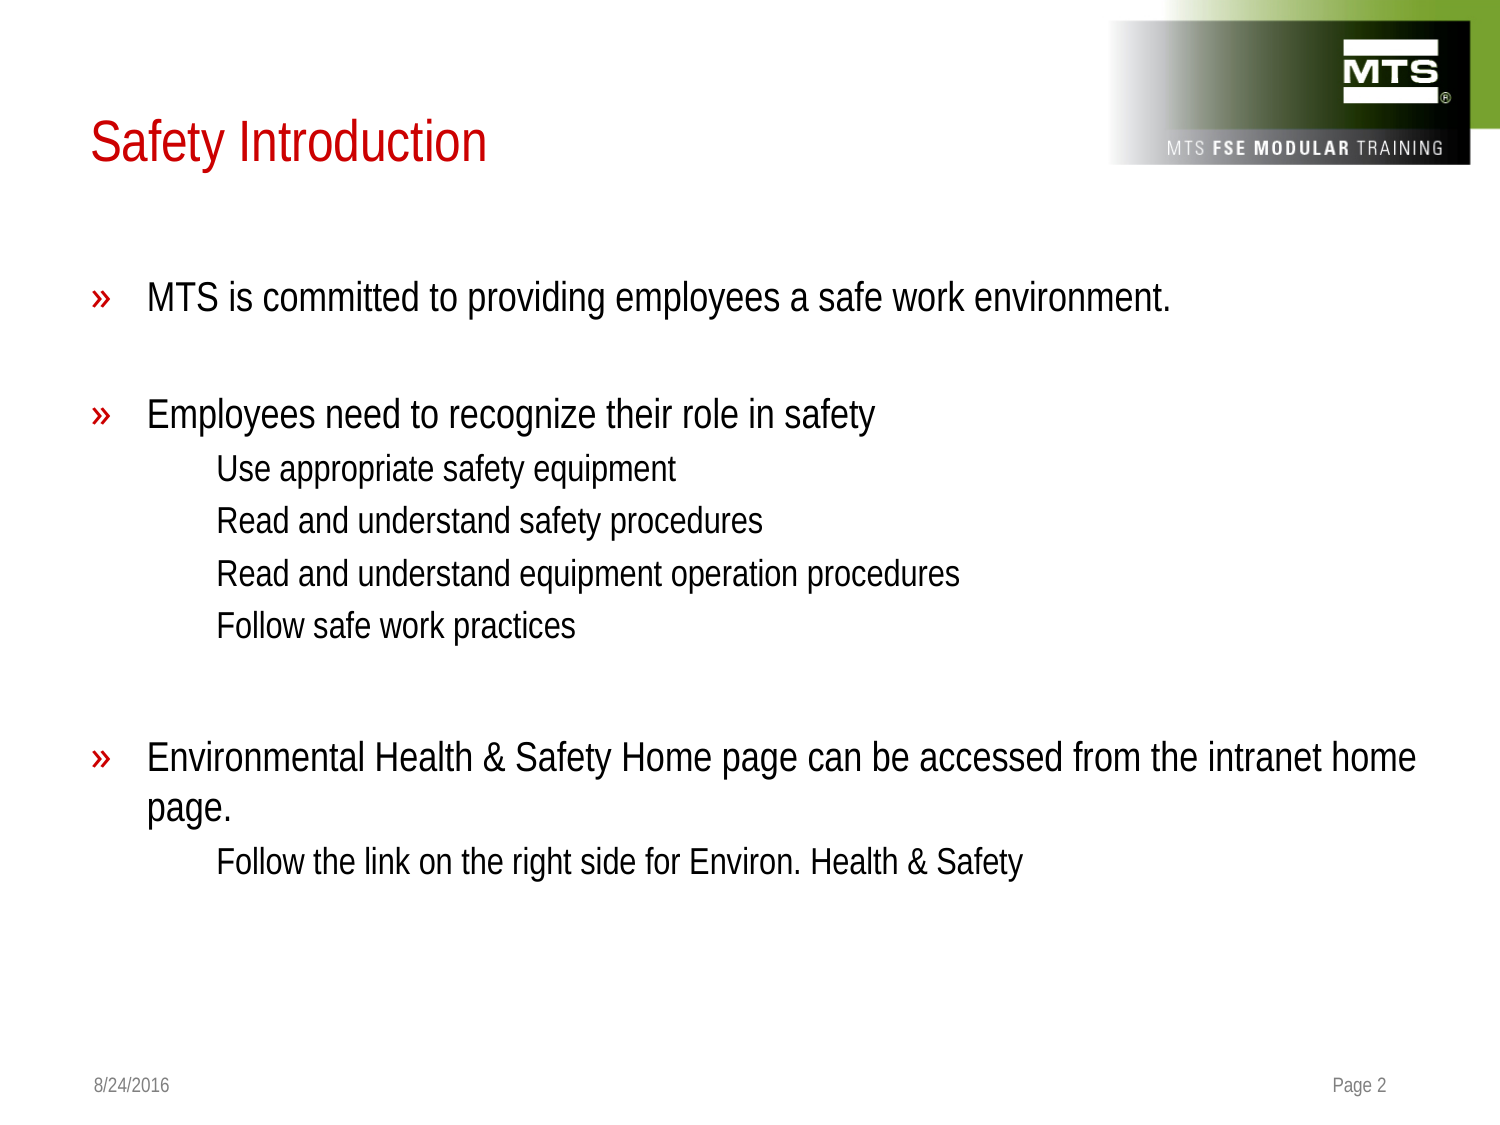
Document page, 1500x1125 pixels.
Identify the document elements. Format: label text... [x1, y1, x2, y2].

title Safety Introduction [75, 45, 1135, 232]
picture [1054, 0, 1500, 165]
list MTS is committed to providing employees a safe work environment. Employees need to recognize their role in safety Use appropriate safety equipment Read and understand safety procedures Read and understand equipment operation procedures Follow safe work practices Environmental Health & Safety Home page can be accessed from the intranet home page. Follow the link on the right side for Environ. Health & Safety [75, 262, 1452, 1060]
